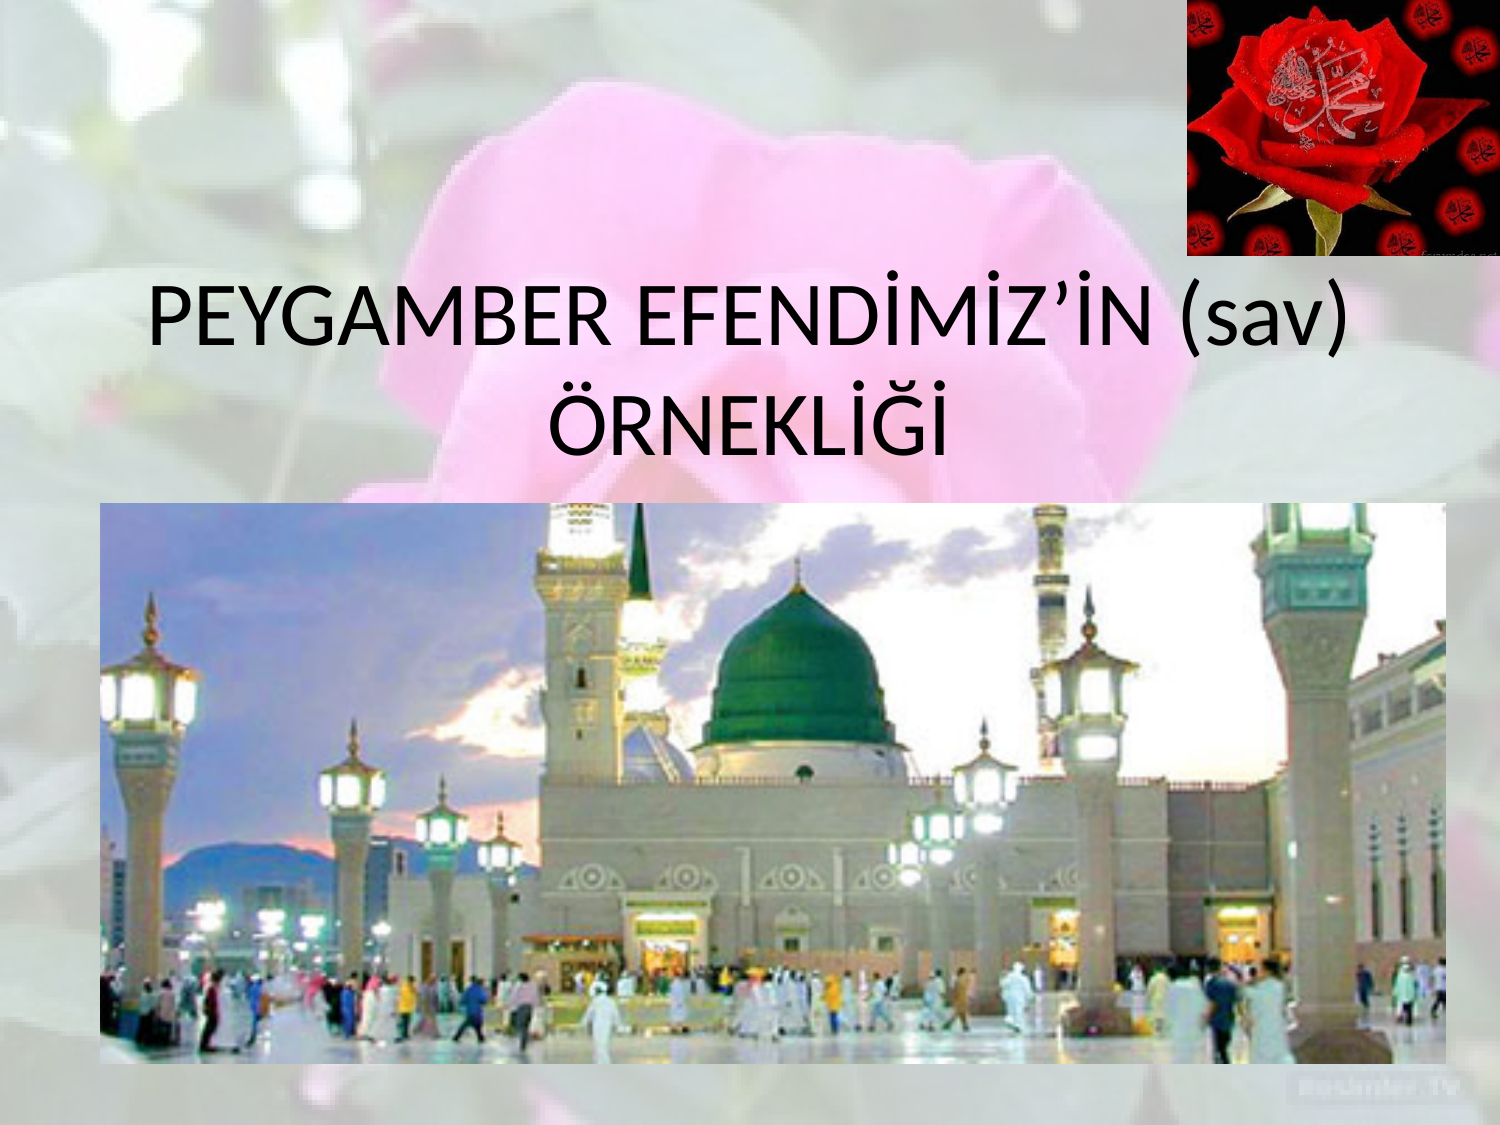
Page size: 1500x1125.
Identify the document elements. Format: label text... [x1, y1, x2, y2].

title PEYGAMBER EFENDİMİZ’İN (sav) ÖRNEKLİĞİ [112, 243, 1388, 485]
picture [1186, 0, 1500, 256]
picture [100, 503, 1446, 1065]
